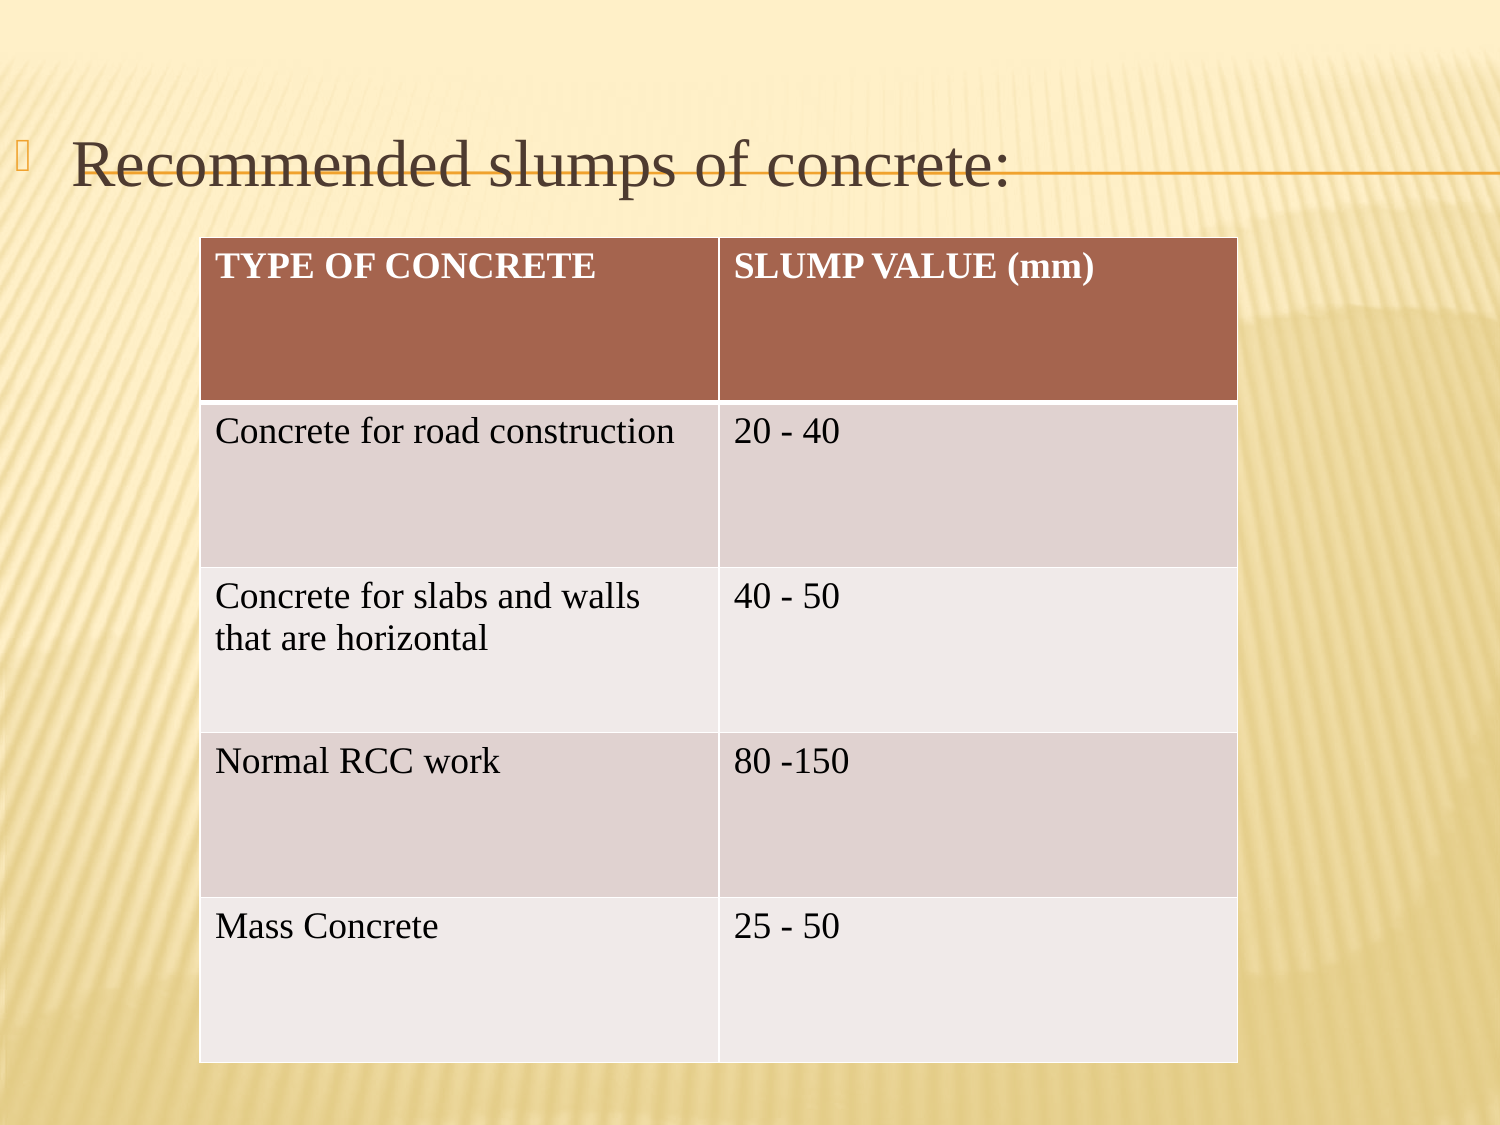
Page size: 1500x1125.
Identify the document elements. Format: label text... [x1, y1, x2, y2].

table_cell 20 - 40 [720, 405, 1237, 567]
table_cell 40 - 50 [720, 568, 1237, 732]
table_cell Normal RCC work [201, 733, 718, 897]
table_cell Concrete for road construction [201, 405, 718, 567]
table_cell 80 -150 [720, 733, 1237, 897]
table_cell 25 - 50 [720, 898, 1237, 1062]
list Recommended slumps of concrete: [0, 112, 1500, 1063]
table_cell Concrete for slabs and walls that are horizontal [201, 568, 718, 732]
table_header SLUMP VALUE (mm) [720, 238, 1237, 400]
table_header TYPE OF CONCRETE [201, 238, 718, 400]
table_cell Mass Concrete [201, 898, 718, 1062]
